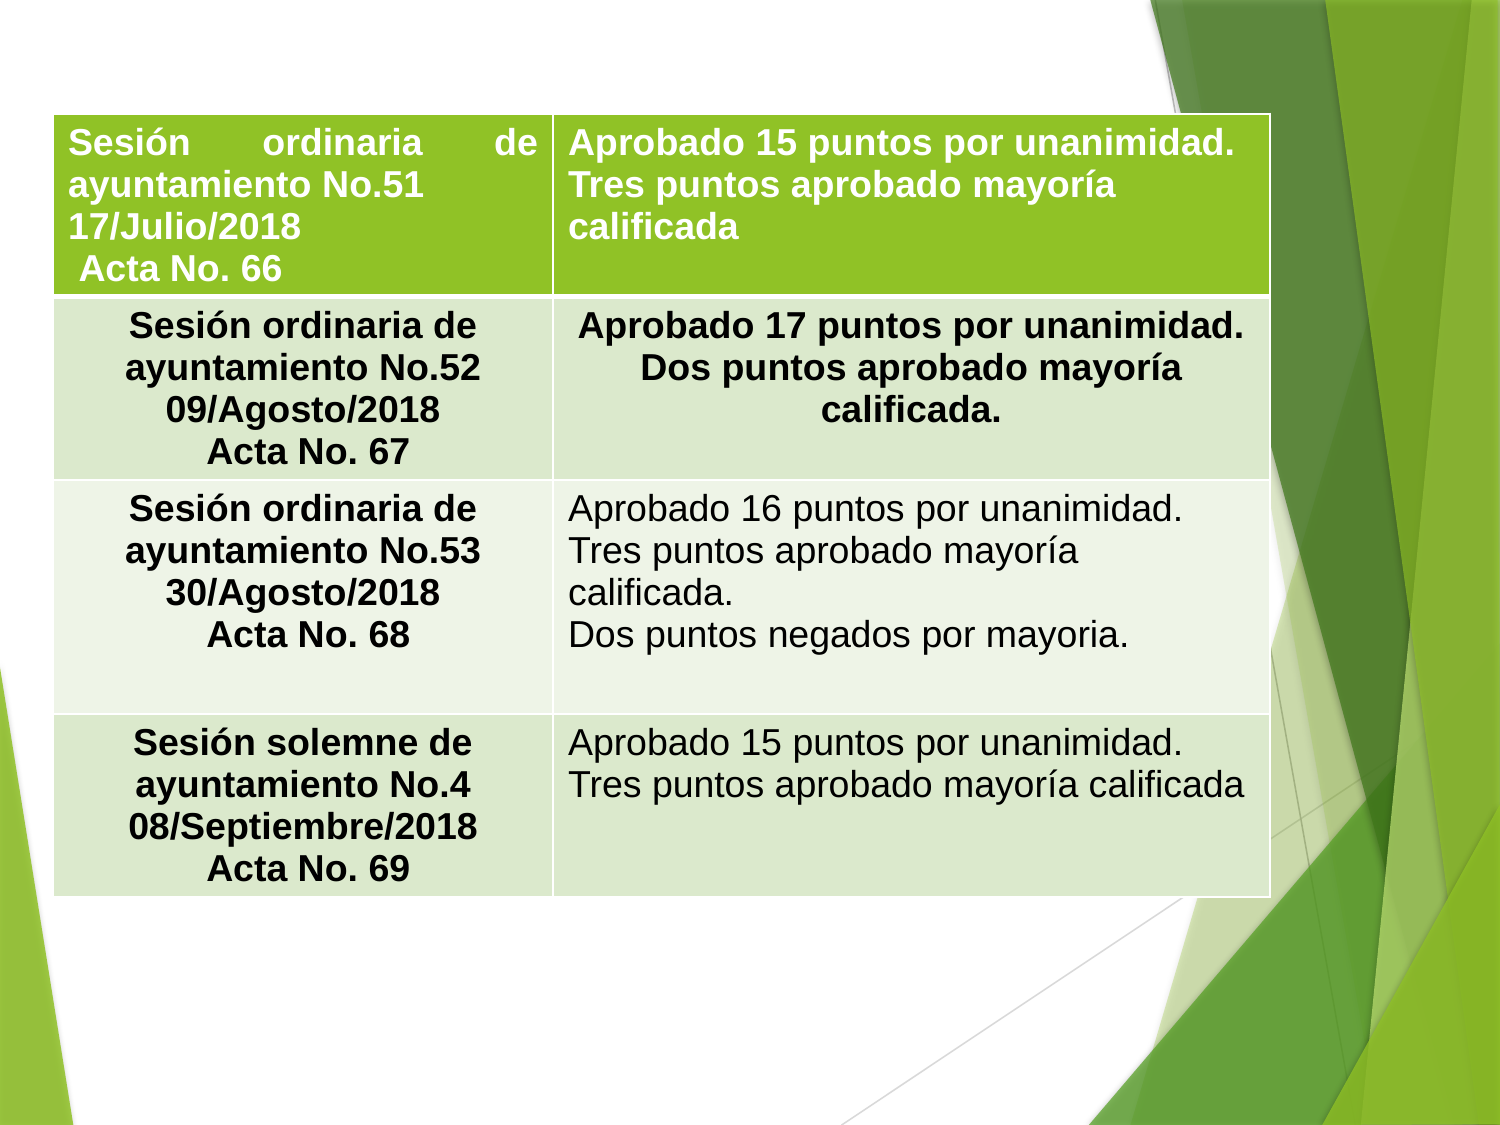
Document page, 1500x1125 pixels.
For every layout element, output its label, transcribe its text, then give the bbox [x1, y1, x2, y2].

table_cell Aprobado 17 puntos por unanimidad. Dos puntos aprobado mayoría calificada. [554, 299, 1269, 479]
table_cell Aprobado 16 puntos por unanimidad. Tres puntos aprobado mayoría calificada. Dos puntos negados por mayoria. [554, 481, 1269, 713]
table_header Aprobado 15 puntos por unanimidad. Tres puntos aprobado mayoría calificada [554, 115, 1269, 294]
table_header Sesión ordinaria de ayuntamiento No.51 17/Julio/2018 Acta No. 66 [54, 115, 552, 294]
table_cell Sesión ordinaria de ayuntamiento No.53 30/Agosto/2018 Acta No. 68 [54, 481, 552, 713]
table_cell Sesión solemne de ayuntamiento No.4 08/Septiembre/2018 Acta No. 69 [54, 715, 552, 896]
table_cell Sesión ordinaria de ayuntamiento No.52 09/Agosto/2018 Acta No. 67 [54, 299, 552, 479]
table_cell Aprobado 15 puntos por unanimidad. Tres puntos aprobado mayoría calificada [554, 715, 1269, 896]
